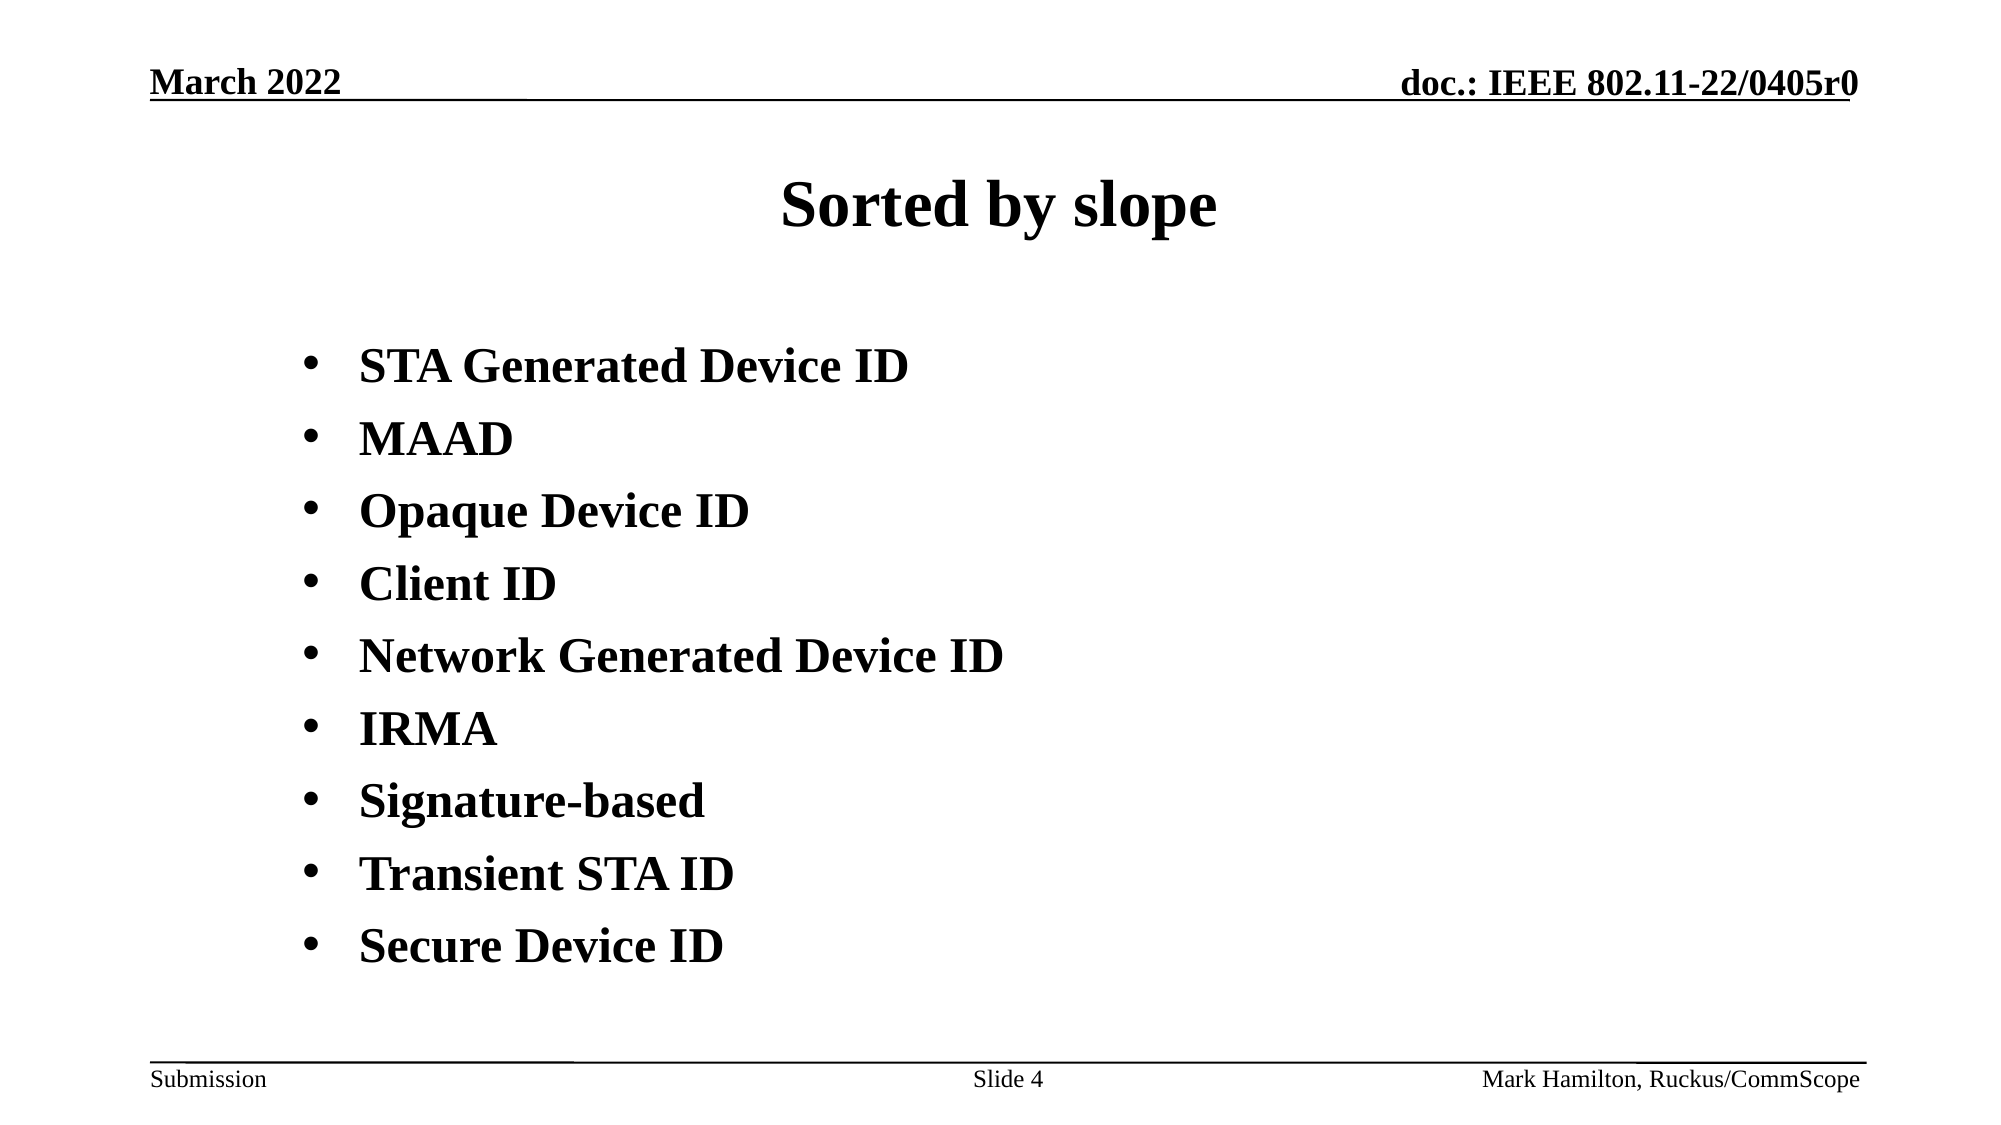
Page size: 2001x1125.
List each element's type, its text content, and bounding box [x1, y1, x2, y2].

slide_number Slide 4 [950, 1061, 1067, 1123]
title Sorted by slope [149, 112, 1850, 288]
list STA Generated Device ID MAAD Opaque Device ID Client ID Network Generated Device ID IRMA Signature-based Transient STA ID Secure Device ID [287, 324, 1850, 1000]
